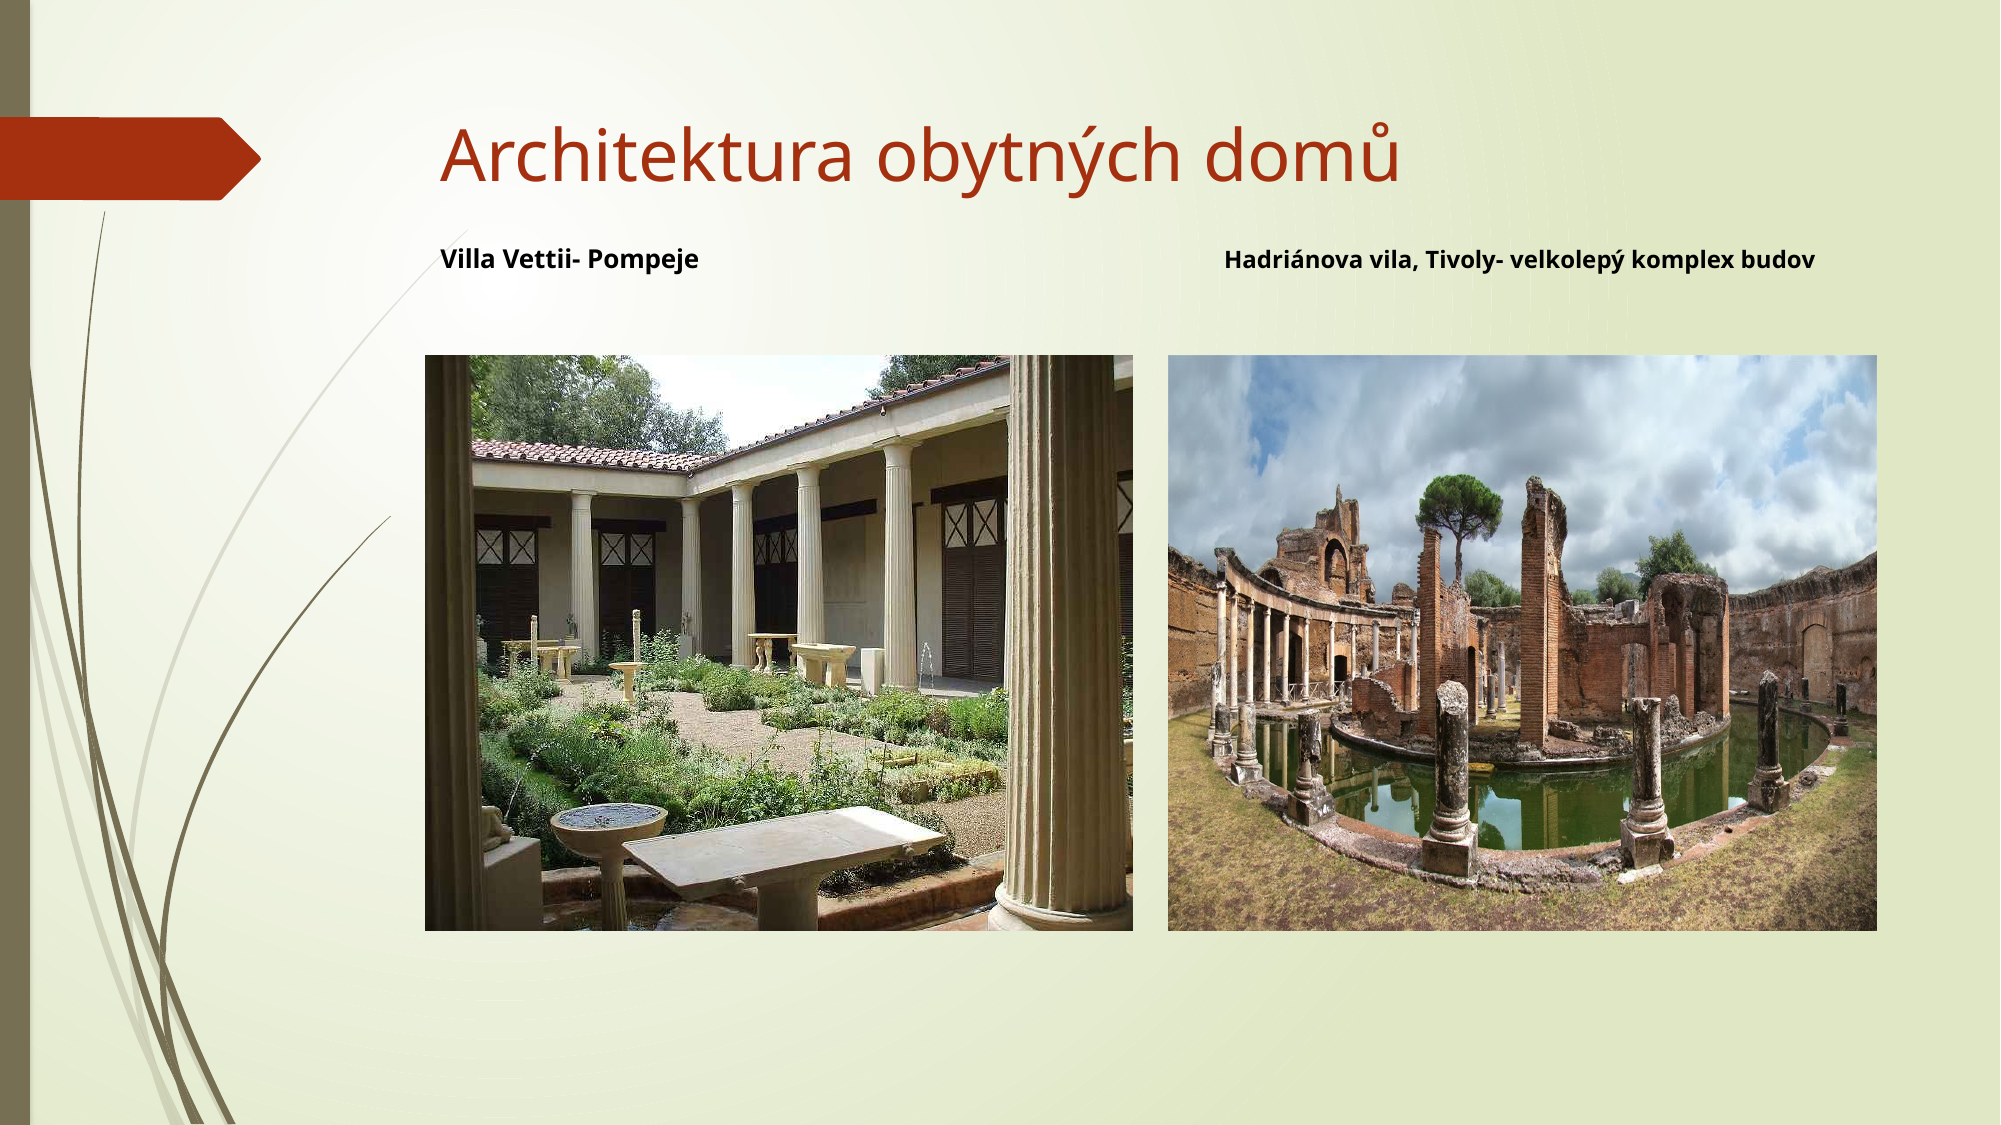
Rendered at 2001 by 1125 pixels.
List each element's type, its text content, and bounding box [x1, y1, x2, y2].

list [425, 355, 1133, 931]
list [1168, 355, 1877, 931]
title Architektura obytných domů Villa Vettii- Pompeje Hadriánova vila, Tivoly- velkolepý komplex budov [425, 102, 1888, 313]
